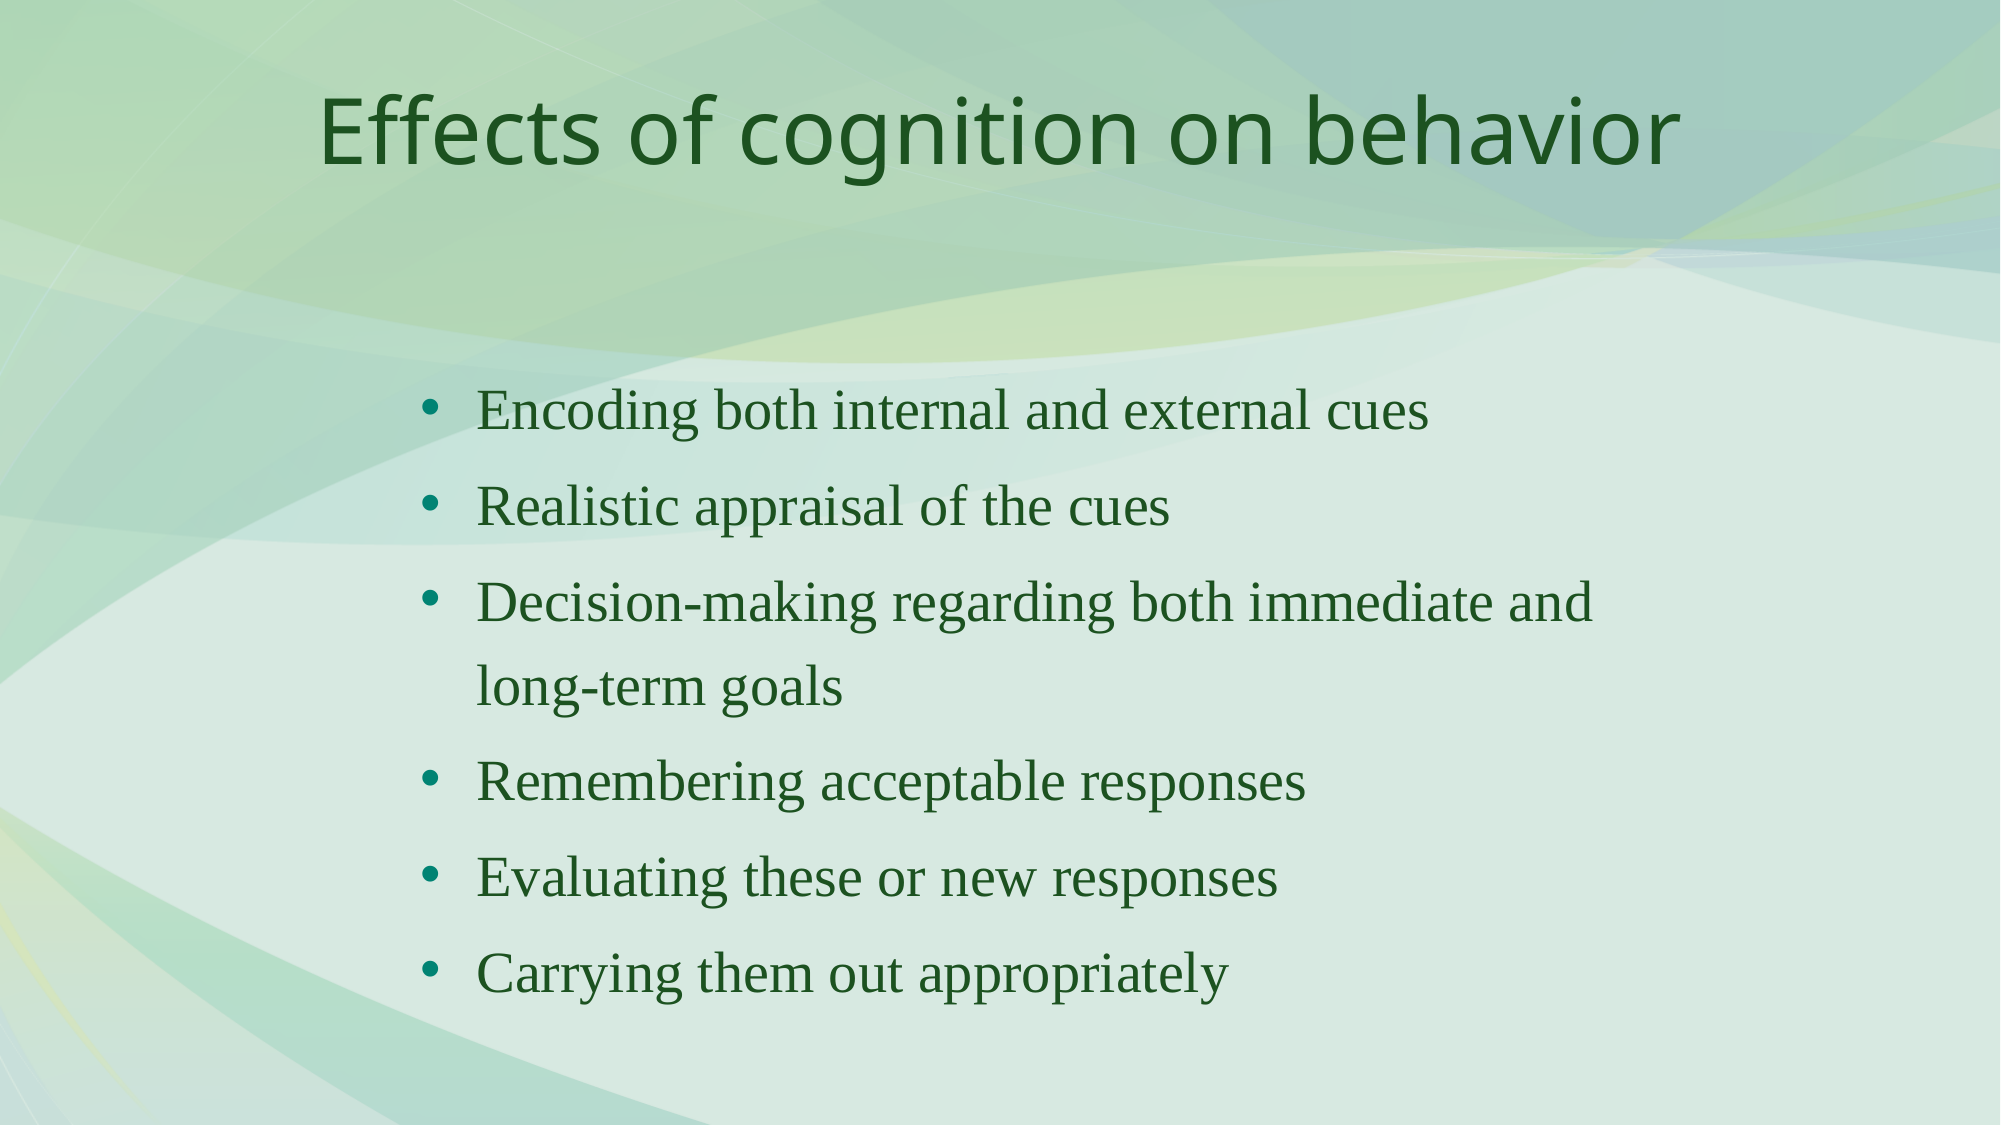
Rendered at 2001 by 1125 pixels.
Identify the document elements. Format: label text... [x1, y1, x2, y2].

picture [0, 0, 2001, 1125]
title Effects of cognition on behavior [99, 45, 1900, 233]
list Encoding both internal and external cues Realistic appraisal of the cues Decision-making regarding both immediate and long-term goals Remembering acceptable responses Evaluating these or new responses Carrying them out appropriately [375, 350, 1645, 1005]
